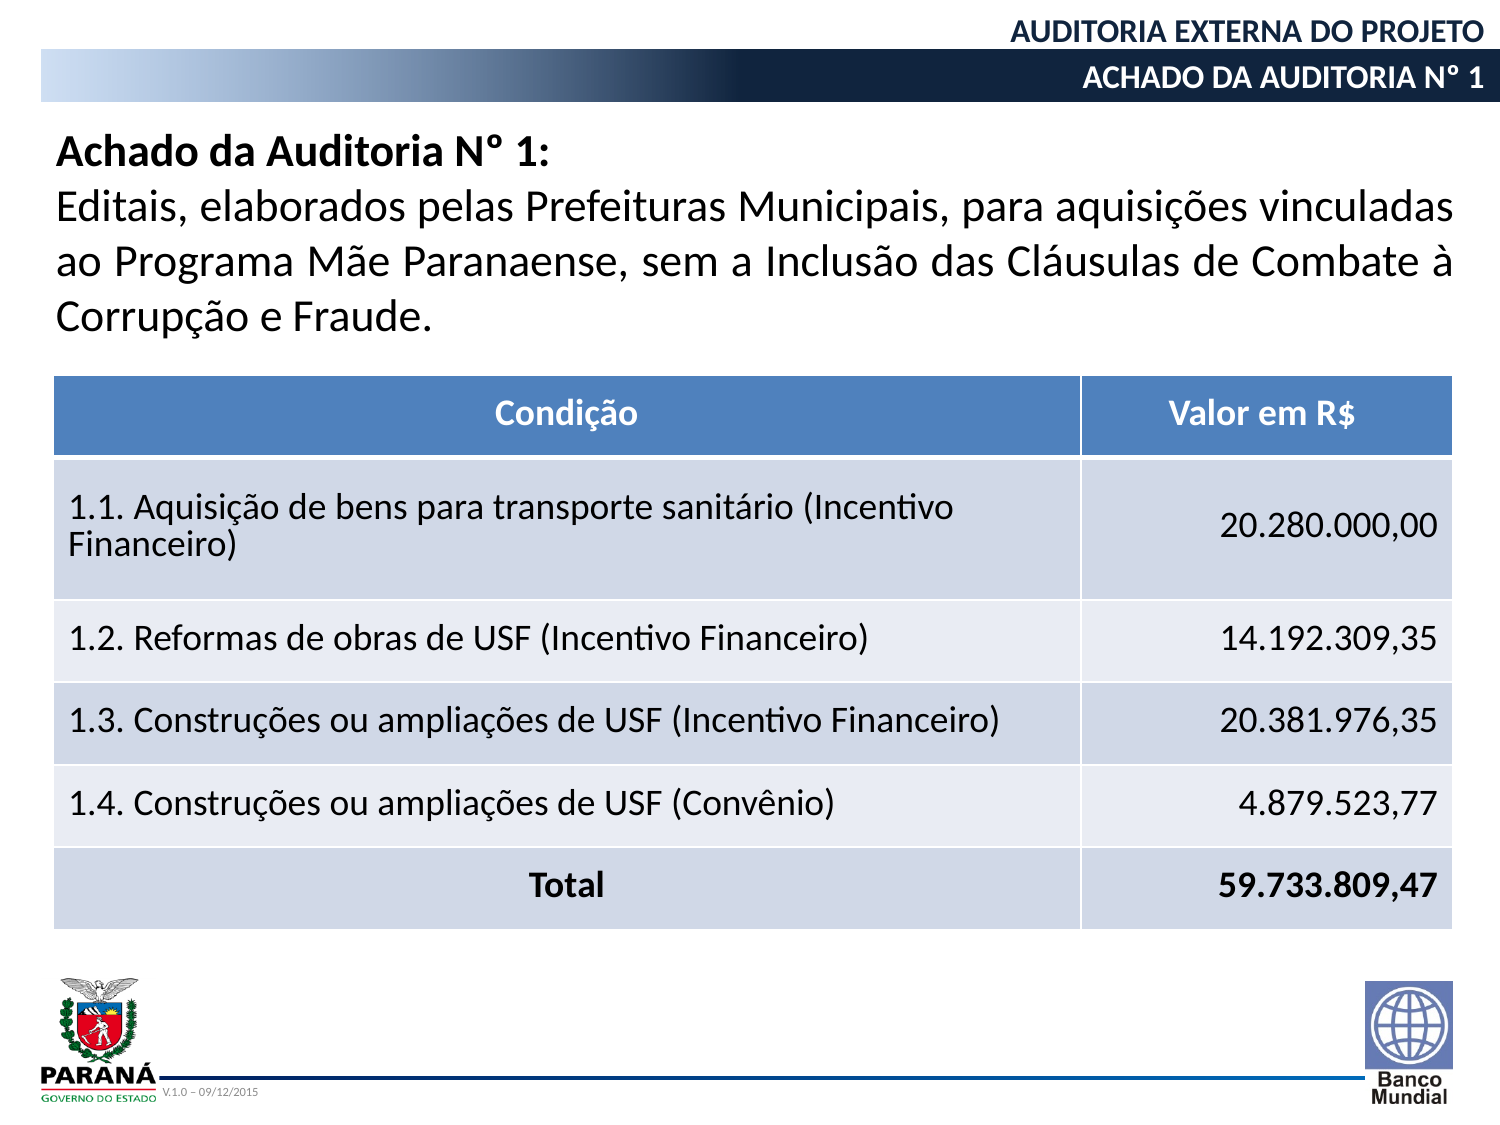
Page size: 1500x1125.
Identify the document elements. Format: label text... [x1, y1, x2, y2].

table_cell 1.4. Construções ou ampliações de USF (Convênio) [54, 766, 1080, 846]
table_cell 1.3. Construções ou ampliações de USF (Incentivo Financeiro) [54, 683, 1080, 764]
table_cell 59.733.809,47 [1082, 848, 1452, 929]
text_box Achado da Auditoria Nº 1: Editais, elaborados pelas Prefeituras Municipais, para aquisições vinculadas ao Programa Mãe Paranaense, sem a Inclusão das Cláusulas de Combate à Corrupção e Fraude. [41, 113, 1471, 349]
text_box ACHADO DA AUDITORIA Nº 1 [723, 47, 1500, 103]
table_cell Total [54, 848, 1080, 929]
text_box [39, 48, 723, 104]
picture [1365, 980, 1454, 1104]
text_box [160, 1075, 1360, 1082]
text_box AUDITORIA EXTERNA DO PROJETO [897, 1, 1500, 47]
table_cell 20.280.000,00 [1082, 460, 1452, 599]
table_cell 20.381.976,35 [1082, 683, 1452, 764]
text_box V.1.0 – 09/12/2015 [160, 1082, 498, 1102]
table_header Condição [54, 376, 1080, 455]
picture [40, 978, 156, 1102]
table_header Valor em R$ [1082, 376, 1452, 455]
table_cell 4.879.523,77 [1082, 766, 1452, 846]
table_cell 14.192.309,35 [1082, 601, 1452, 681]
table_cell 1.2. Reformas de obras de USF (Incentivo Financeiro) [54, 601, 1080, 681]
table_cell 1.1. Aquisição de bens para transporte sanitário (Incentivo Financeiro) [54, 460, 1080, 599]
